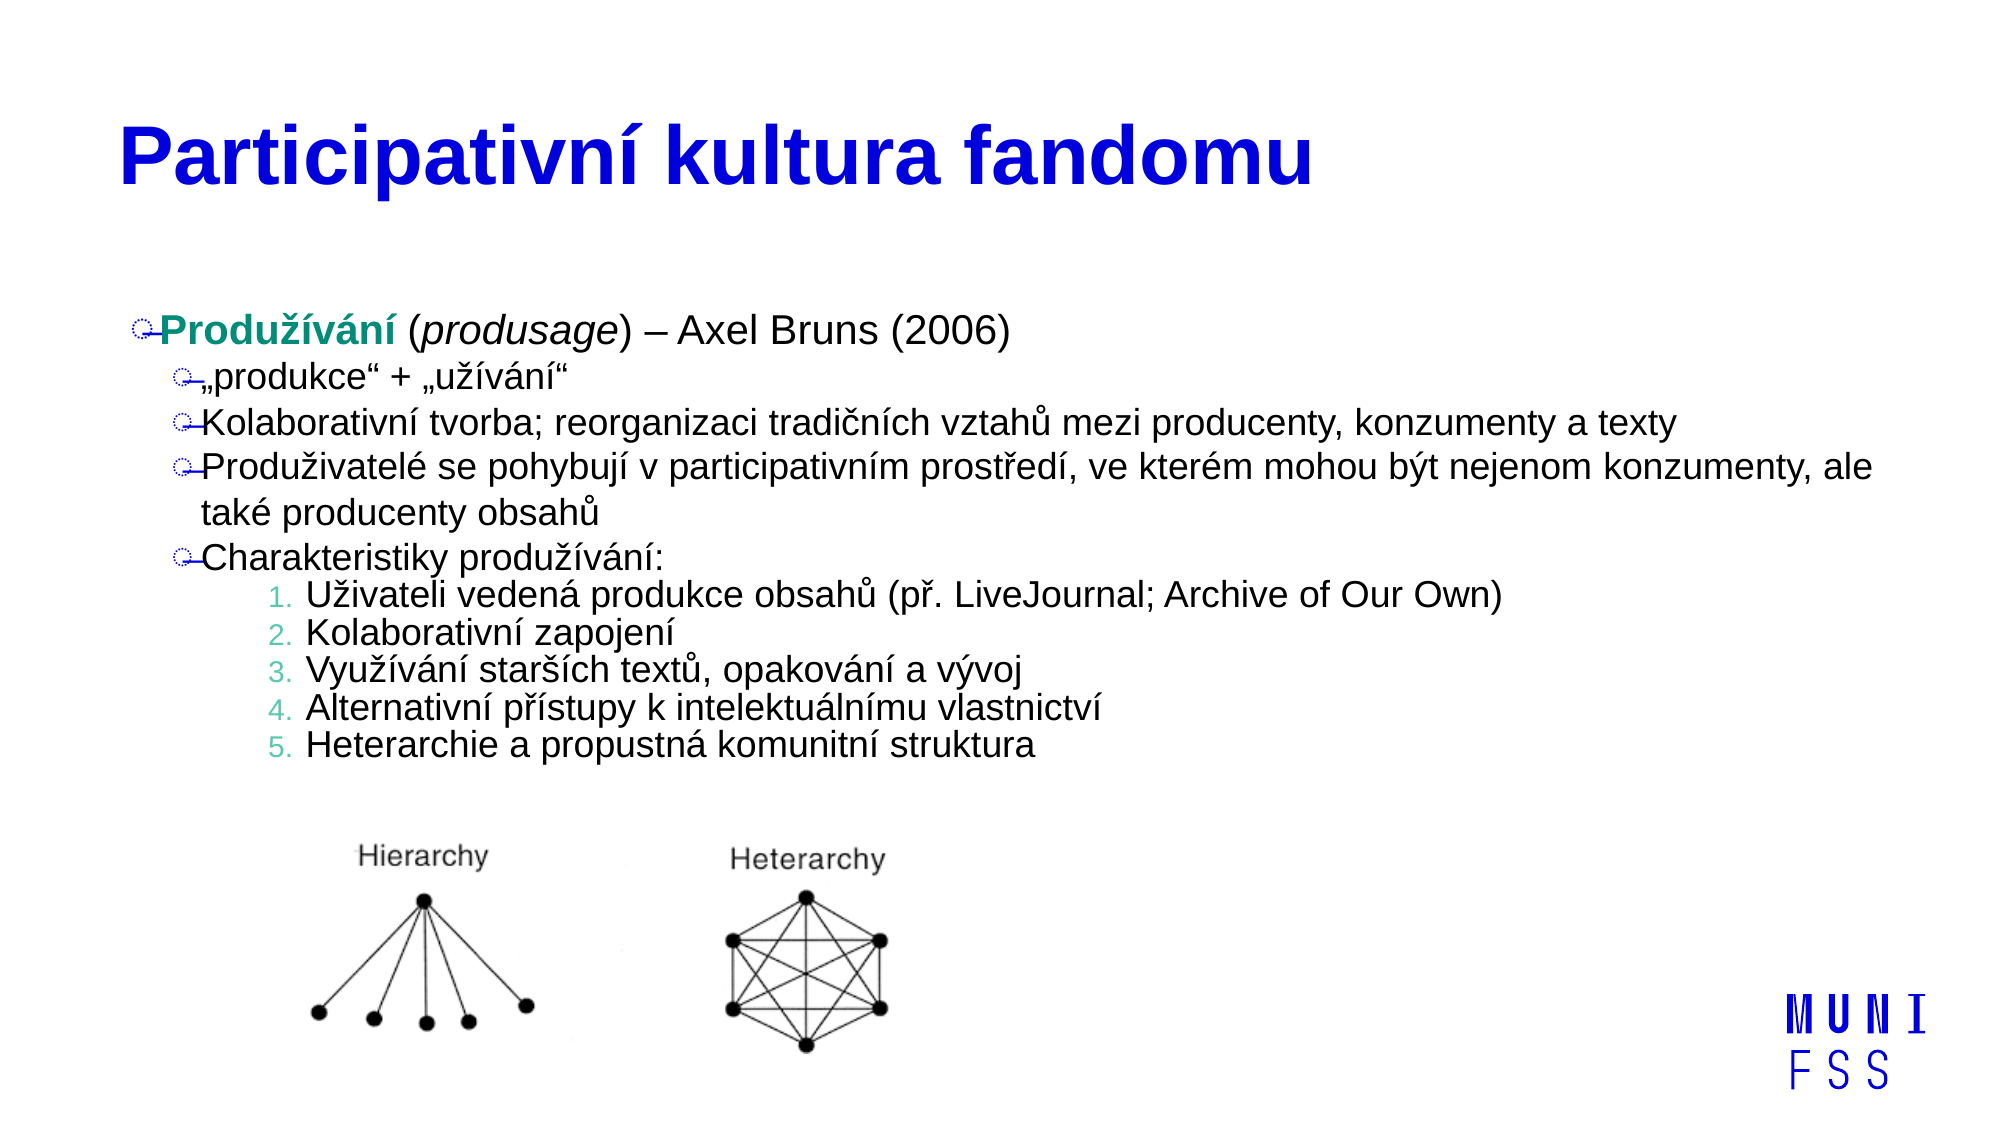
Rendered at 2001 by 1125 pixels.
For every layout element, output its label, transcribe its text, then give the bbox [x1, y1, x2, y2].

title Participativní kultura fandomu [118, 118, 1883, 193]
list Produžívání (produsage) – Axel Bruns (2006) „produkce“ + „užívání“ Kolaborativní tvorba; reorganizaci tradičních vztahů mezi producenty, konzumenty a texty Produživatelé se pohybují v participativním prostředí, ve kterém mohou být nejenom konzumenty, ale také producenty obsahů Charakteristiky produžívání: Uživateli vedená produkce obsahů (př. LiveJournal; Archive of Our Own) Kolaborativní zapojení Využívání starších textů, opakování a vývoj Alternativní přístupy k intelektuálnímu vlastnictví Heterarchie a propustná komunitní struktura [118, 277, 1883, 957]
picture [309, 841, 890, 1055]
